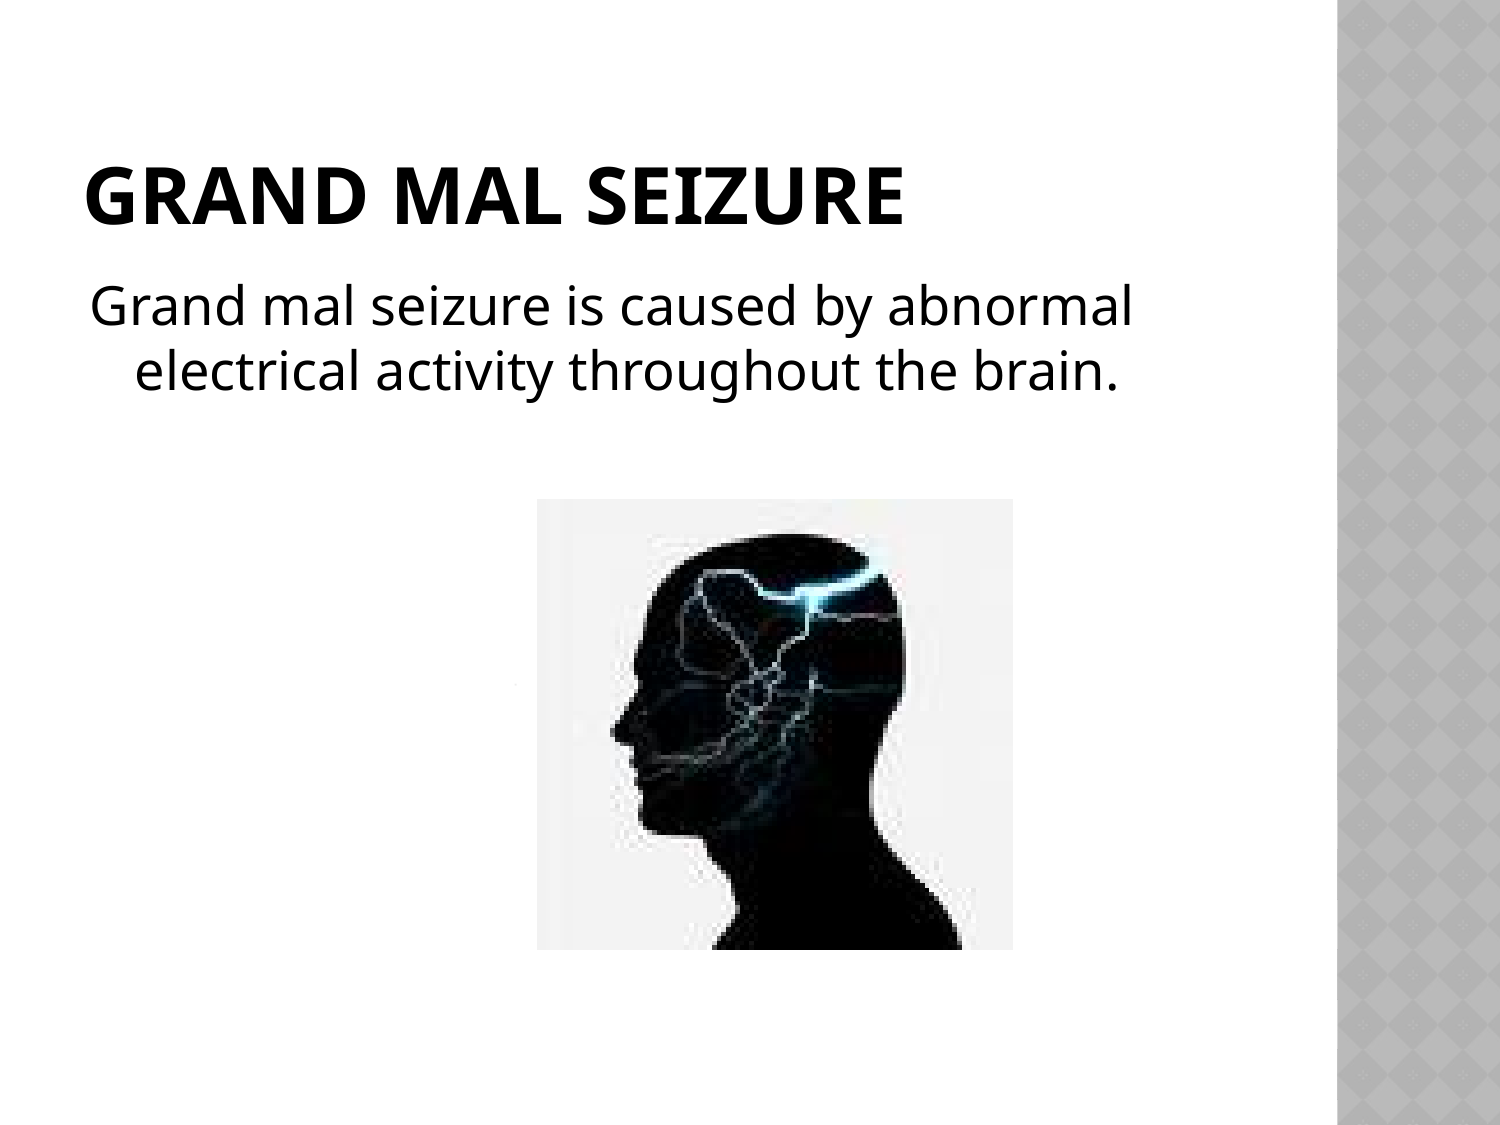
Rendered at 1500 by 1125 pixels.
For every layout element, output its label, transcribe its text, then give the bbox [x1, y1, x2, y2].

title Grand Mal Seizure [75, 52, 1263, 240]
picture [486, 474, 1013, 951]
list Grand mal seizure is caused by abnormal electrical activity throughout the brain. [75, 264, 1263, 1059]
